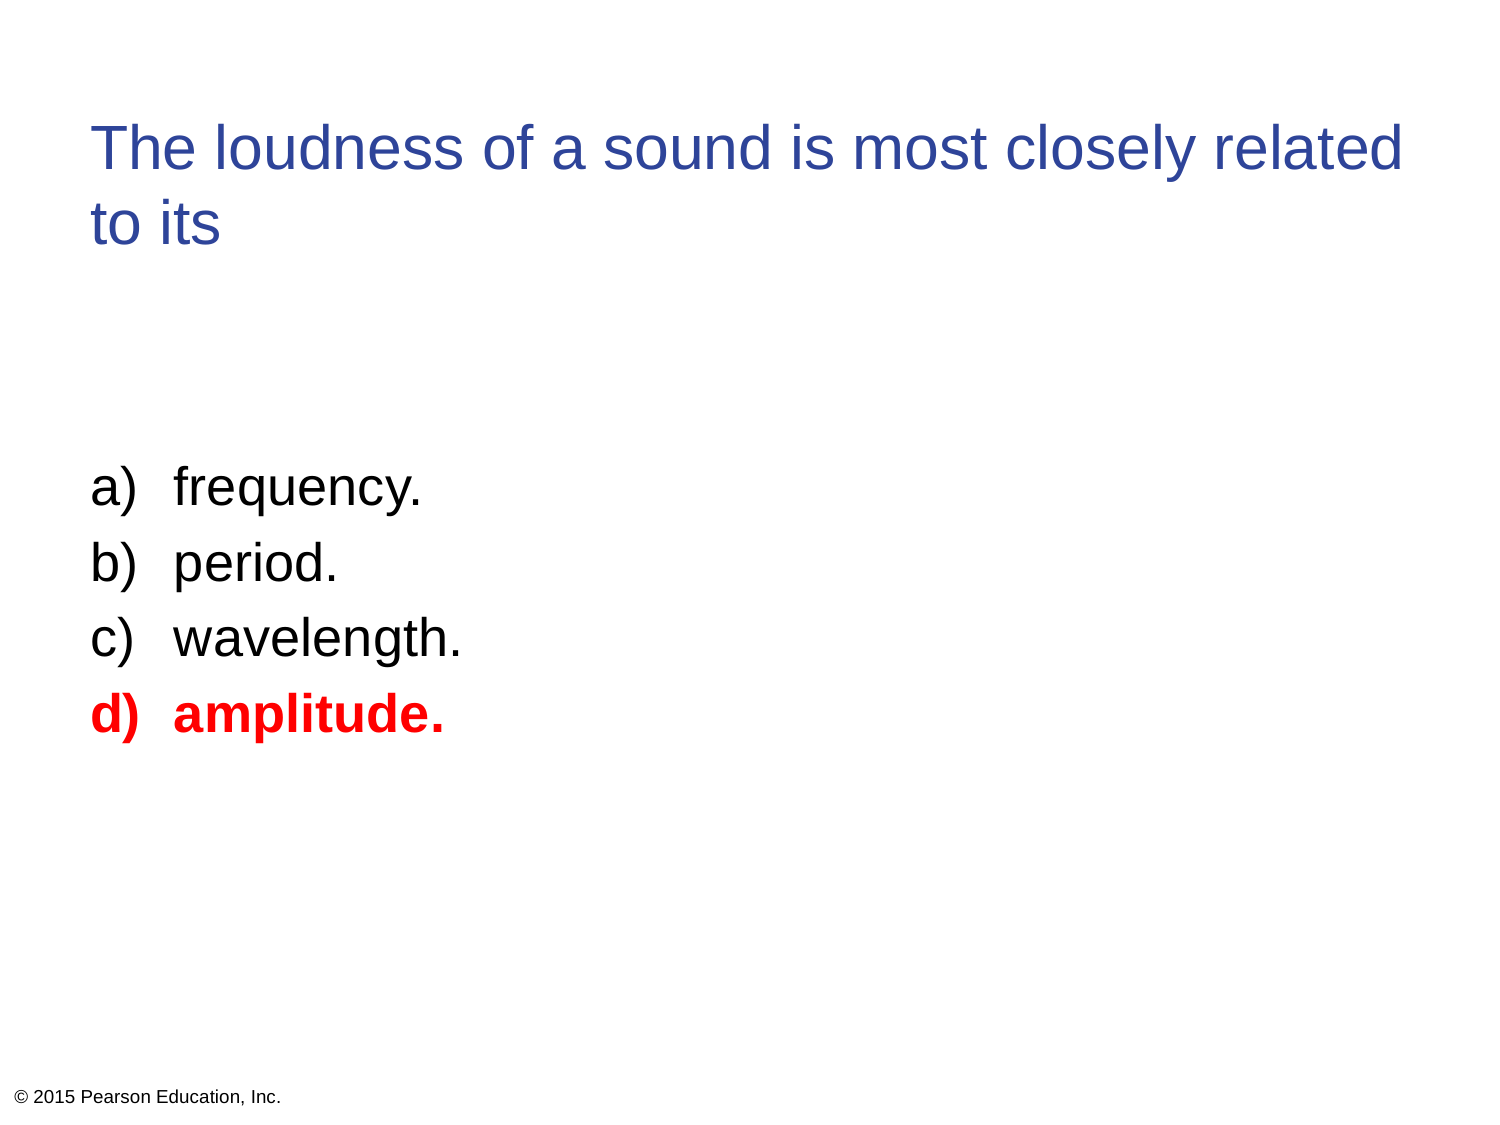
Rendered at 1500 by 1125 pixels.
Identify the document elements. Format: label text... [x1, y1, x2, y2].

list frequency. period. wavelength. amplitude. [75, 443, 1425, 761]
title The loudness of a sound is most closely related to its [75, 99, 1425, 267]
footer © 2015 Pearson Education, Inc. [14, 1084, 900, 1115]
